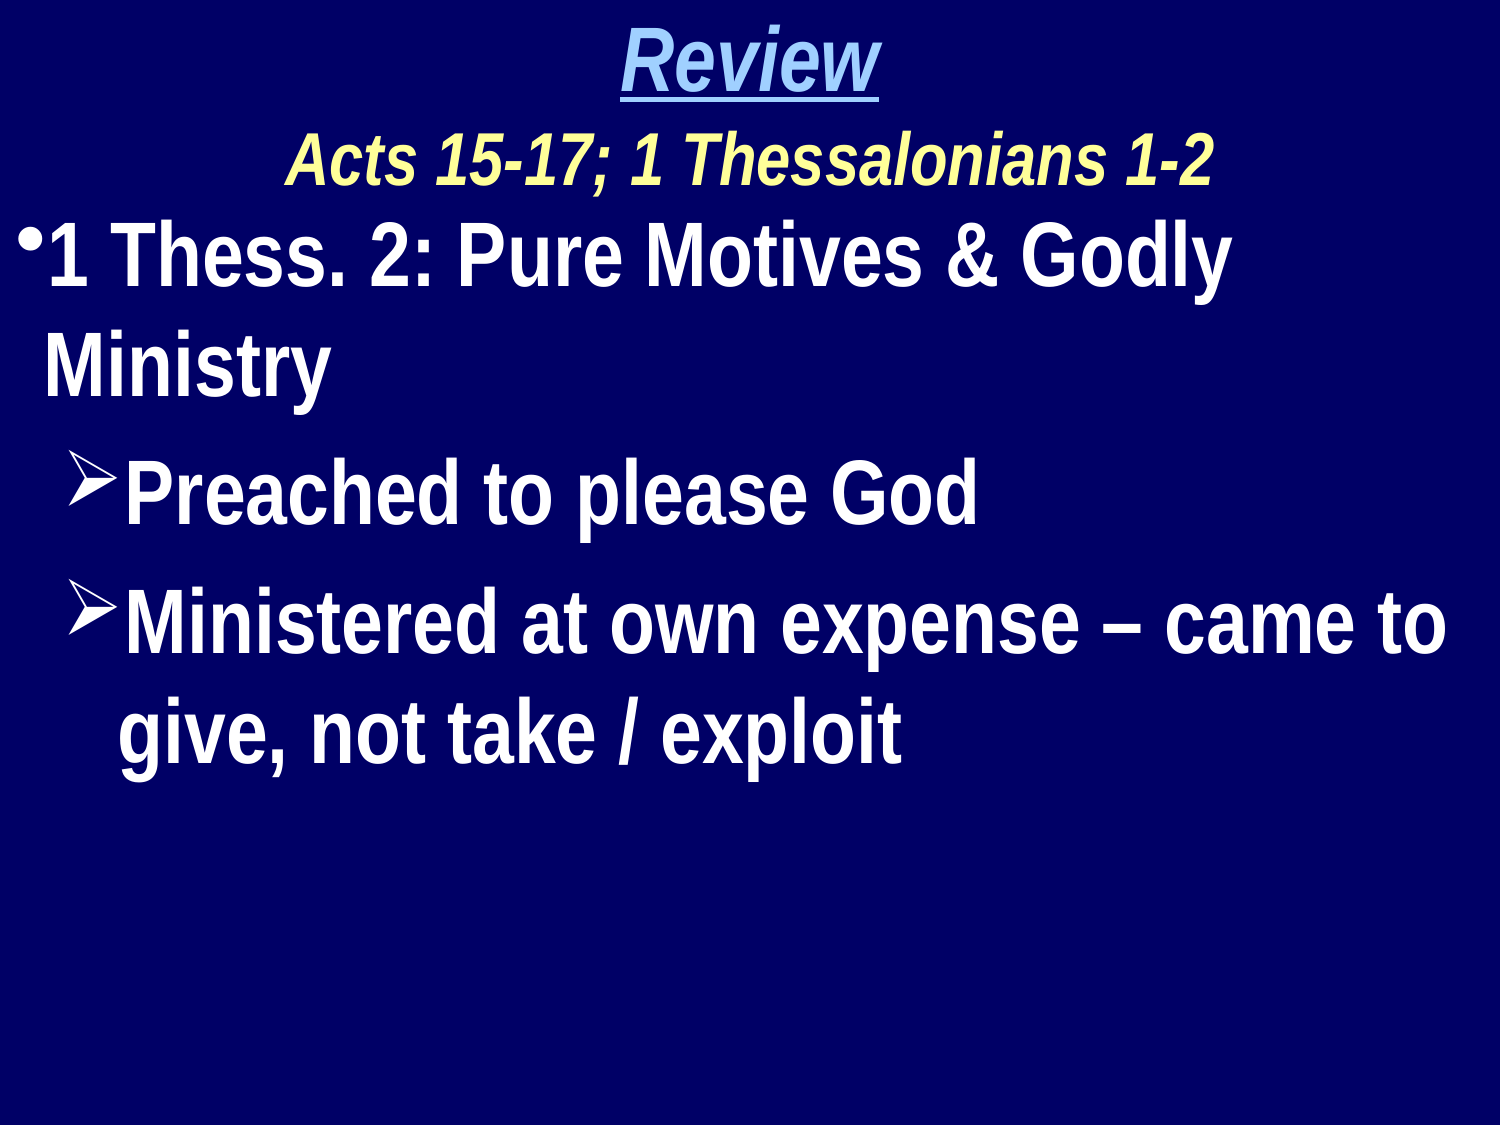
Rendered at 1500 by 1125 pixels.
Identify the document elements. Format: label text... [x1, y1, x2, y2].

list 1 Thess. 2: Pure Motives & Godly Ministry Preached to please God Ministered at own expense – came to give, not take / exploit [0, 187, 1500, 1125]
title Review Acts 15-17; 1 Thessalonians 1-2 [0, 0, 1500, 187]
